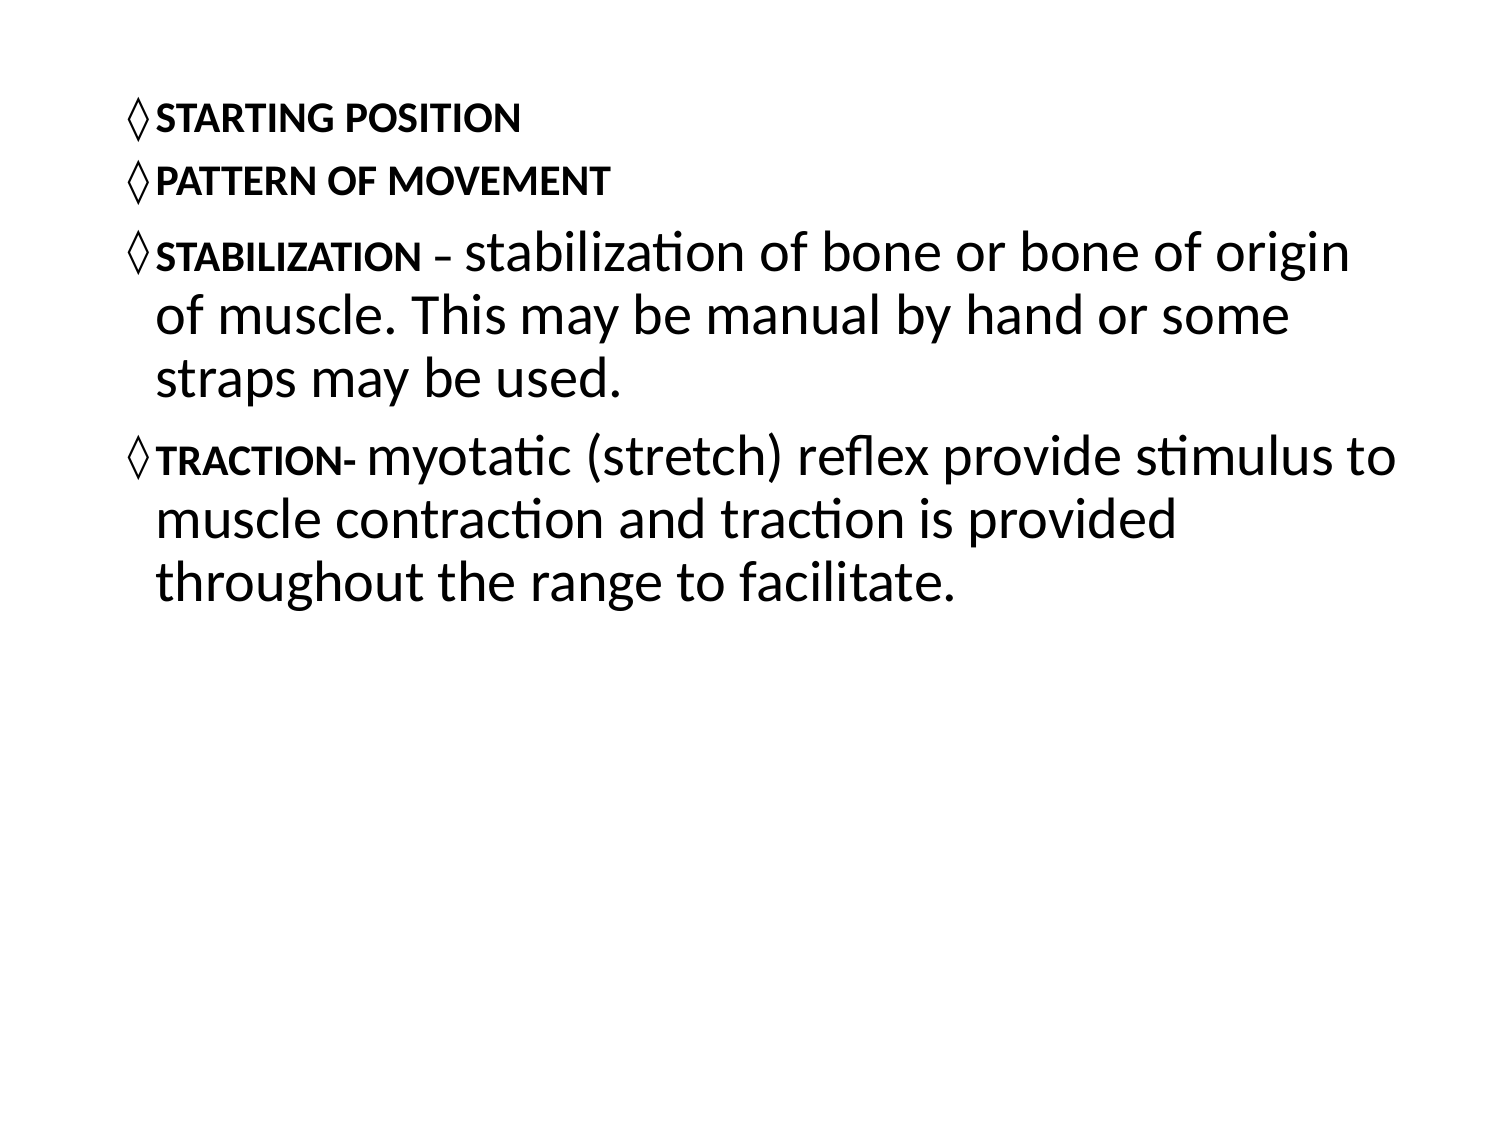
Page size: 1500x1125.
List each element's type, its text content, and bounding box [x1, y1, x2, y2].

list STARTING POSITION PATTERN OF MOVEMENT STABILIZATION – stabilization of bone or bone of origin of muscle. This may be manual by hand or some straps may be used. TRACTION- myotatic (stretch) reflex provide stimulus to muscle contraction and traction is provided throughout the range to facilitate. [112, 87, 1413, 1075]
